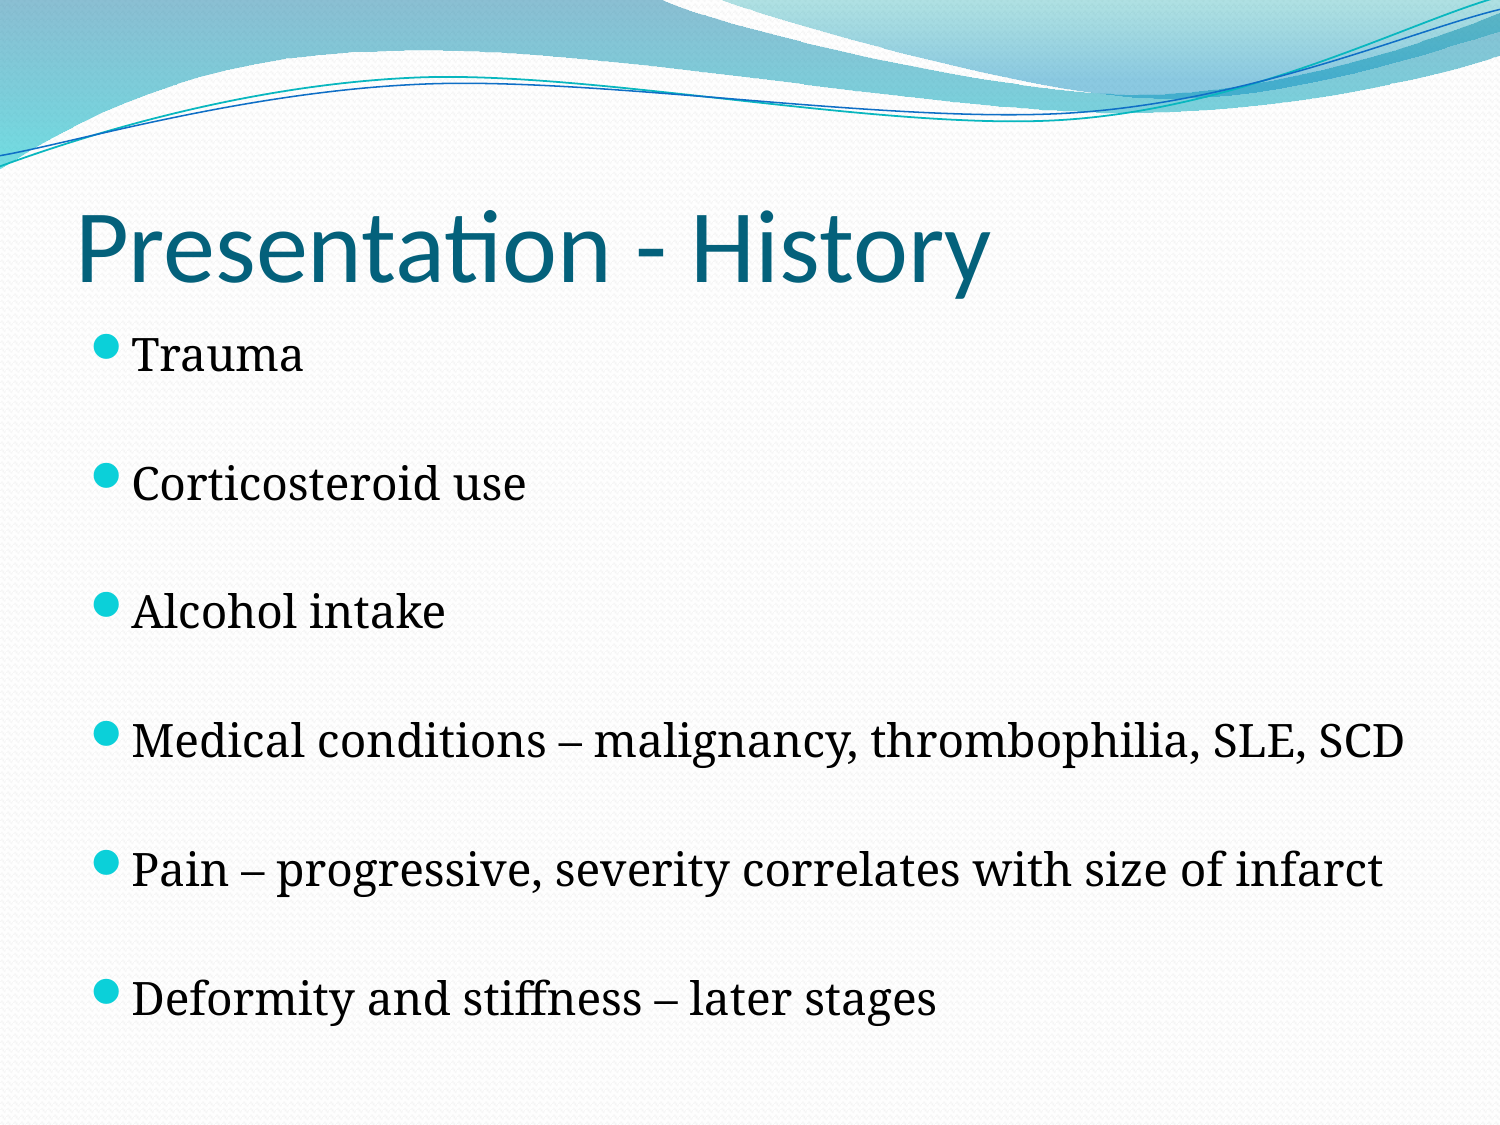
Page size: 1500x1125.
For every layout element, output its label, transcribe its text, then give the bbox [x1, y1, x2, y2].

title Presentation - History [74, 115, 1426, 304]
list Trauma Corticosteroid use Alcohol intake Medical conditions – malignancy, thrombophilia, SLE, SCD Pain – progressive, severity correlates with size of infarct Deformity and stiffness – later stages [74, 317, 1426, 1038]
